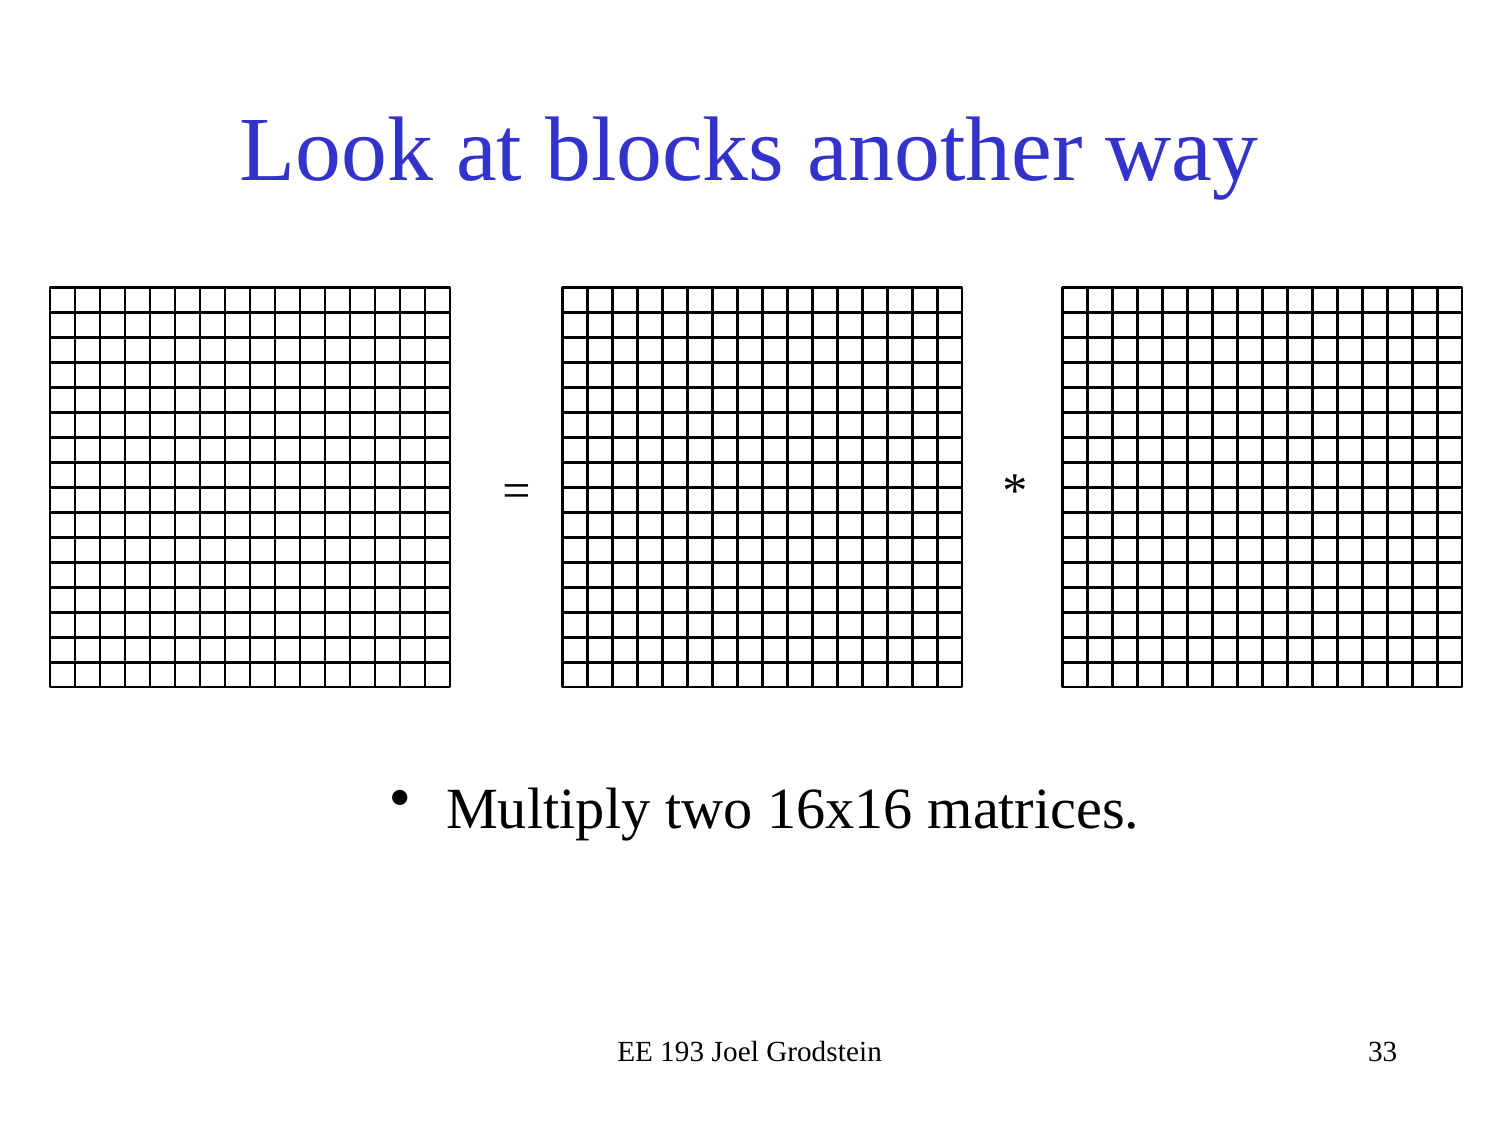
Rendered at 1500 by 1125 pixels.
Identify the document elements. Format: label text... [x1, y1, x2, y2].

text_box [298, 410, 323, 435]
text_box [298, 360, 323, 385]
text_box [123, 360, 148, 385]
text_box [273, 660, 298, 689]
text_box [348, 535, 373, 560]
text_box [123, 335, 148, 360]
text_box [373, 560, 398, 585]
text_box [398, 435, 423, 460]
text_box [248, 485, 273, 510]
text_box [173, 610, 198, 635]
text_box [248, 585, 273, 610]
text_box [148, 285, 173, 310]
text_box [173, 635, 198, 660]
text_box [248, 610, 273, 635]
text_box [48, 360, 73, 385]
text_box [223, 460, 248, 485]
text_box [98, 310, 123, 335]
text_box [323, 485, 348, 510]
text_box [248, 535, 273, 560]
text_box [248, 335, 273, 360]
text_box [273, 510, 298, 535]
text_box [48, 285, 73, 310]
text_box [398, 610, 423, 635]
text_box [148, 460, 173, 485]
text_box [298, 335, 323, 360]
text_box [98, 385, 123, 410]
text_box [398, 410, 423, 435]
text_box [298, 585, 323, 610]
text_box [273, 535, 298, 560]
text_box [273, 360, 298, 385]
text_box [348, 460, 373, 485]
text_box [348, 585, 373, 610]
text_box [423, 435, 452, 460]
text_box [348, 360, 373, 385]
text_box [423, 485, 452, 510]
text_box [273, 410, 298, 435]
text_box [273, 435, 298, 460]
text_box [173, 485, 198, 510]
text_box [48, 610, 73, 635]
text_box [323, 385, 348, 410]
text_box [173, 410, 198, 435]
text_box [273, 585, 298, 610]
text_box [73, 435, 98, 460]
text_box [198, 335, 223, 360]
text_box [173, 285, 198, 310]
text_box [148, 585, 173, 610]
text_box [323, 435, 348, 460]
text_box [423, 635, 452, 660]
text_box [123, 635, 148, 660]
text_box [98, 410, 123, 435]
text_box [398, 385, 423, 410]
text_box [123, 585, 148, 610]
text_box [123, 610, 148, 635]
text_box [223, 585, 248, 610]
text_box [423, 510, 452, 535]
text_box [273, 310, 298, 335]
text_box [248, 410, 273, 435]
text_box [173, 535, 198, 560]
text_box [323, 310, 348, 335]
text_box [173, 435, 198, 460]
text_box [148, 335, 173, 360]
text_box [48, 585, 73, 610]
text_box [73, 460, 98, 485]
text_box [398, 285, 423, 310]
text_box [373, 335, 398, 360]
text_box [98, 585, 123, 610]
text_box [123, 310, 148, 335]
text_box [98, 635, 123, 660]
text_box [373, 485, 398, 510]
text_box [48, 410, 73, 435]
text_box [198, 485, 223, 510]
text_box [98, 610, 123, 635]
text_box [98, 435, 123, 460]
text_box [348, 335, 373, 360]
text_box [348, 385, 373, 410]
text_box [123, 385, 148, 410]
text_box [198, 360, 223, 385]
text_box [48, 660, 73, 689]
text_box [323, 535, 348, 560]
text_box [348, 285, 373, 310]
text_box [98, 460, 123, 485]
text_box [373, 635, 398, 660]
text_box [323, 410, 348, 435]
text_box [248, 560, 273, 585]
text_box [323, 560, 348, 585]
text_box [48, 460, 73, 485]
text_box [273, 385, 298, 410]
text_box [123, 660, 148, 689]
text_box [273, 460, 298, 485]
text_box [73, 410, 98, 435]
text_box [348, 310, 373, 335]
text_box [562, 287, 963, 688]
text_box [223, 660, 248, 689]
text_box [298, 535, 323, 560]
text_box [398, 560, 423, 585]
text_box [223, 335, 248, 360]
text_box [323, 610, 348, 635]
text_box [198, 410, 223, 435]
text_box [398, 360, 423, 385]
text_box * [987, 449, 1050, 525]
text_box [373, 535, 398, 560]
text_box [348, 560, 373, 585]
text_box [48, 485, 73, 510]
text_box [148, 635, 173, 660]
text_box [173, 460, 198, 485]
text_box [398, 485, 423, 510]
text_box [398, 510, 423, 535]
text_box [423, 660, 452, 689]
text_box [98, 360, 123, 385]
text_box [148, 560, 173, 585]
text_box [423, 585, 452, 610]
text_box [223, 560, 248, 585]
text_box [323, 460, 348, 485]
text_box [298, 610, 323, 635]
text_box [223, 410, 248, 435]
text_box [323, 335, 348, 360]
text_box [98, 660, 123, 689]
text_box [123, 560, 148, 585]
text_box [373, 435, 398, 460]
text_box [348, 660, 373, 689]
text_box [248, 285, 273, 310]
text_box [73, 360, 98, 385]
text_box [123, 435, 148, 460]
text_box [248, 360, 273, 385]
text_box [123, 285, 148, 310]
text_box [73, 535, 98, 560]
text_box [198, 560, 223, 585]
text_box [123, 510, 148, 535]
text_box [148, 660, 173, 689]
text_box [248, 635, 273, 660]
text_box [248, 510, 273, 535]
text_box [198, 310, 223, 335]
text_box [1062, 287, 1463, 688]
text_box [98, 485, 123, 510]
text_box [398, 310, 423, 335]
text_box [373, 410, 398, 435]
text_box [348, 510, 373, 535]
text_box [373, 660, 398, 689]
text_box [373, 460, 398, 485]
text_box [298, 635, 323, 660]
text_box [173, 335, 198, 360]
text_box [323, 360, 348, 385]
text_box [48, 535, 73, 560]
text_box [223, 385, 248, 410]
text_box [173, 310, 198, 335]
text_box [273, 335, 298, 360]
text_box [423, 560, 452, 585]
text_box [48, 510, 73, 535]
text_box [248, 435, 273, 460]
text_box [148, 485, 173, 510]
text_box [48, 435, 73, 460]
text_box [423, 385, 452, 410]
text_box [298, 285, 323, 310]
text_box [73, 660, 98, 689]
text_box [123, 535, 148, 560]
text_box [198, 460, 223, 485]
text_box [298, 510, 323, 535]
text_box [273, 285, 298, 310]
footer EE 193 Joel Grodstein [512, 1024, 988, 1101]
text_box [198, 535, 223, 560]
text_box [398, 635, 423, 660]
text_box [223, 310, 248, 335]
text_box [148, 610, 173, 635]
text_box [273, 610, 298, 635]
text_box = [487, 449, 550, 525]
text_box [423, 535, 452, 560]
text_box [298, 660, 323, 689]
text_box [223, 435, 248, 460]
text_box [423, 460, 452, 485]
text_box [373, 510, 398, 535]
text_box [273, 485, 298, 510]
text_box [323, 585, 348, 610]
text_box [398, 585, 423, 610]
text_box [148, 510, 173, 535]
text_box [323, 510, 348, 535]
text_box [348, 435, 373, 460]
text_box [373, 585, 398, 610]
text_box [398, 335, 423, 360]
text_box [98, 510, 123, 535]
text_box [173, 510, 198, 535]
text_box [198, 285, 223, 310]
list Multiply two 16x16 matrices. [375, 762, 1188, 925]
text_box [423, 285, 452, 310]
text_box [398, 460, 423, 485]
text_box [373, 610, 398, 635]
text_box [423, 335, 452, 360]
text_box [348, 635, 373, 660]
text_box [373, 385, 398, 410]
text_box [198, 610, 223, 635]
text_box [198, 635, 223, 660]
text_box [223, 610, 248, 635]
text_box [323, 285, 348, 310]
text_box [198, 510, 223, 535]
text_box [173, 660, 198, 689]
text_box [223, 360, 248, 385]
text_box [423, 410, 452, 435]
text_box [73, 310, 98, 335]
text_box [398, 535, 423, 560]
text_box [223, 510, 248, 535]
text_box [298, 485, 323, 510]
text_box [98, 335, 123, 360]
text_box [273, 635, 298, 660]
text_box [48, 385, 73, 410]
text_box [148, 360, 173, 385]
text_box [73, 635, 98, 660]
text_box [248, 460, 273, 485]
text_box [73, 560, 98, 585]
text_box [423, 360, 452, 385]
text_box [348, 410, 373, 435]
text_box [173, 560, 198, 585]
text_box [198, 385, 223, 410]
text_box [323, 660, 348, 689]
text_box [373, 310, 398, 335]
text_box [198, 660, 223, 689]
text_box [348, 485, 373, 510]
text_box [123, 460, 148, 485]
text_box [423, 310, 452, 335]
text_box [98, 560, 123, 585]
text_box [73, 485, 98, 510]
text_box [248, 310, 273, 335]
text_box [73, 510, 98, 535]
text_box [148, 385, 173, 410]
text_box [298, 310, 323, 335]
text_box [148, 535, 173, 560]
text_box [73, 385, 98, 410]
text_box [148, 435, 173, 460]
text_box [373, 360, 398, 385]
text_box [48, 335, 73, 360]
text_box [48, 560, 73, 585]
text_box [98, 285, 123, 310]
text_box [298, 385, 323, 410]
text_box [298, 435, 323, 460]
text_box [173, 385, 198, 410]
text_box [298, 460, 323, 485]
text_box [323, 635, 348, 660]
text_box [248, 660, 273, 689]
text_box [173, 585, 198, 610]
text_box [48, 635, 73, 660]
text_box [73, 585, 98, 610]
text_box [73, 335, 98, 360]
text_box [123, 410, 148, 435]
text_box [198, 585, 223, 610]
text_box [73, 610, 98, 635]
text_box [398, 660, 423, 689]
text_box [98, 535, 123, 560]
text_box [223, 485, 248, 510]
text_box [123, 485, 148, 510]
text_box [148, 310, 173, 335]
text_box [298, 560, 323, 585]
text_box [223, 285, 248, 310]
text_box [223, 635, 248, 660]
text_box [173, 360, 198, 385]
text_box [248, 385, 273, 410]
title Look at blocks another way [112, 50, 1388, 238]
text_box [423, 610, 452, 635]
text_box [48, 310, 73, 335]
text_box [273, 560, 298, 585]
text_box [348, 610, 373, 635]
text_box [373, 285, 398, 310]
text_box [148, 410, 173, 435]
text_box [223, 535, 248, 560]
text_box [73, 285, 98, 310]
text_box [198, 435, 223, 460]
